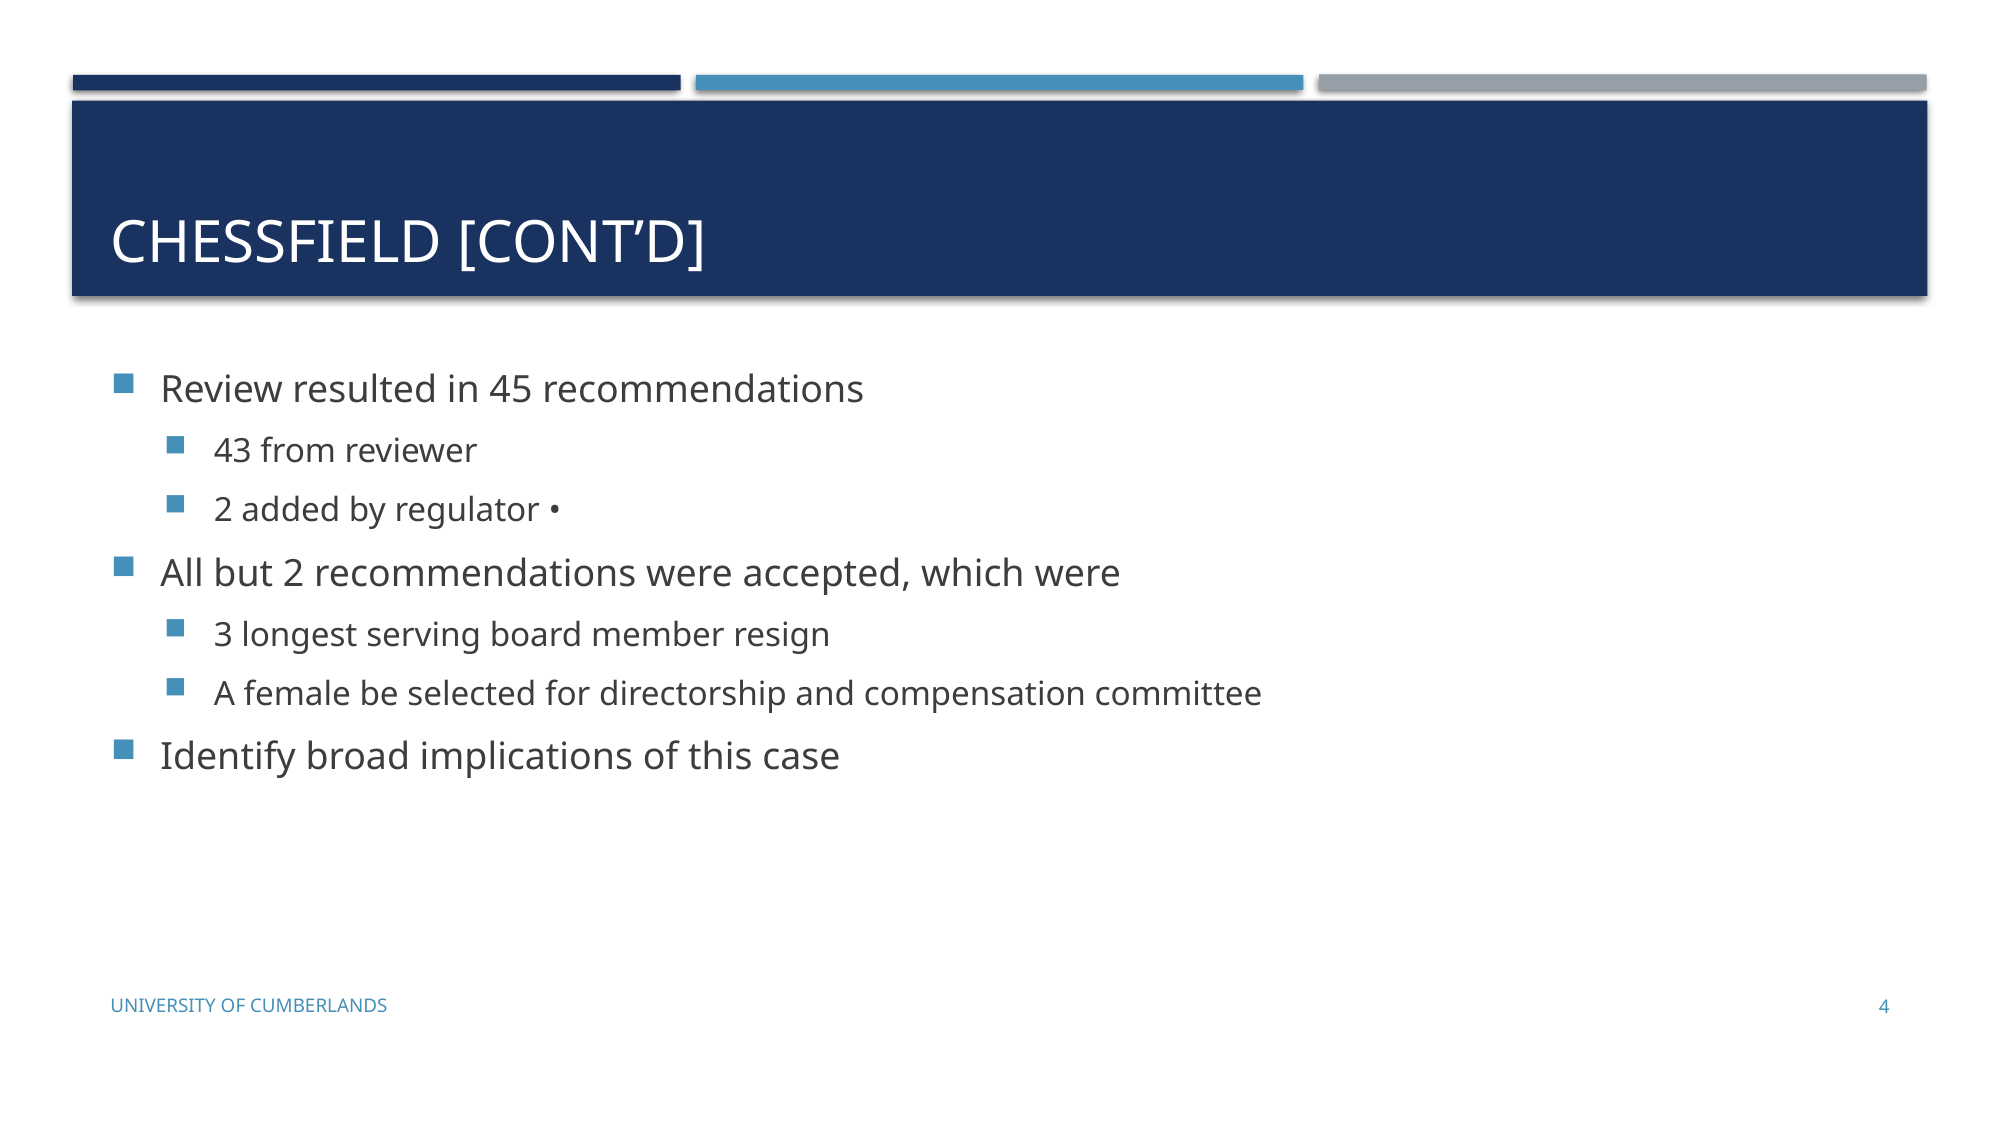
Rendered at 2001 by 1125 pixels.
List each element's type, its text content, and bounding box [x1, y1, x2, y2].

list Review resulted in 45 recommendations 43 from reviewer 2 added by regulator • All but 2 recommendations were accepted, which were 3 longest serving board member resign A female be selected for directorship and compensation committee Identify broad implications of this case [95, 357, 1905, 962]
title Chessfield [cont’d] [95, 115, 1905, 282]
footer University of Cumberlands [95, 976, 1230, 1037]
slide_number 4 [1732, 977, 1905, 1037]
